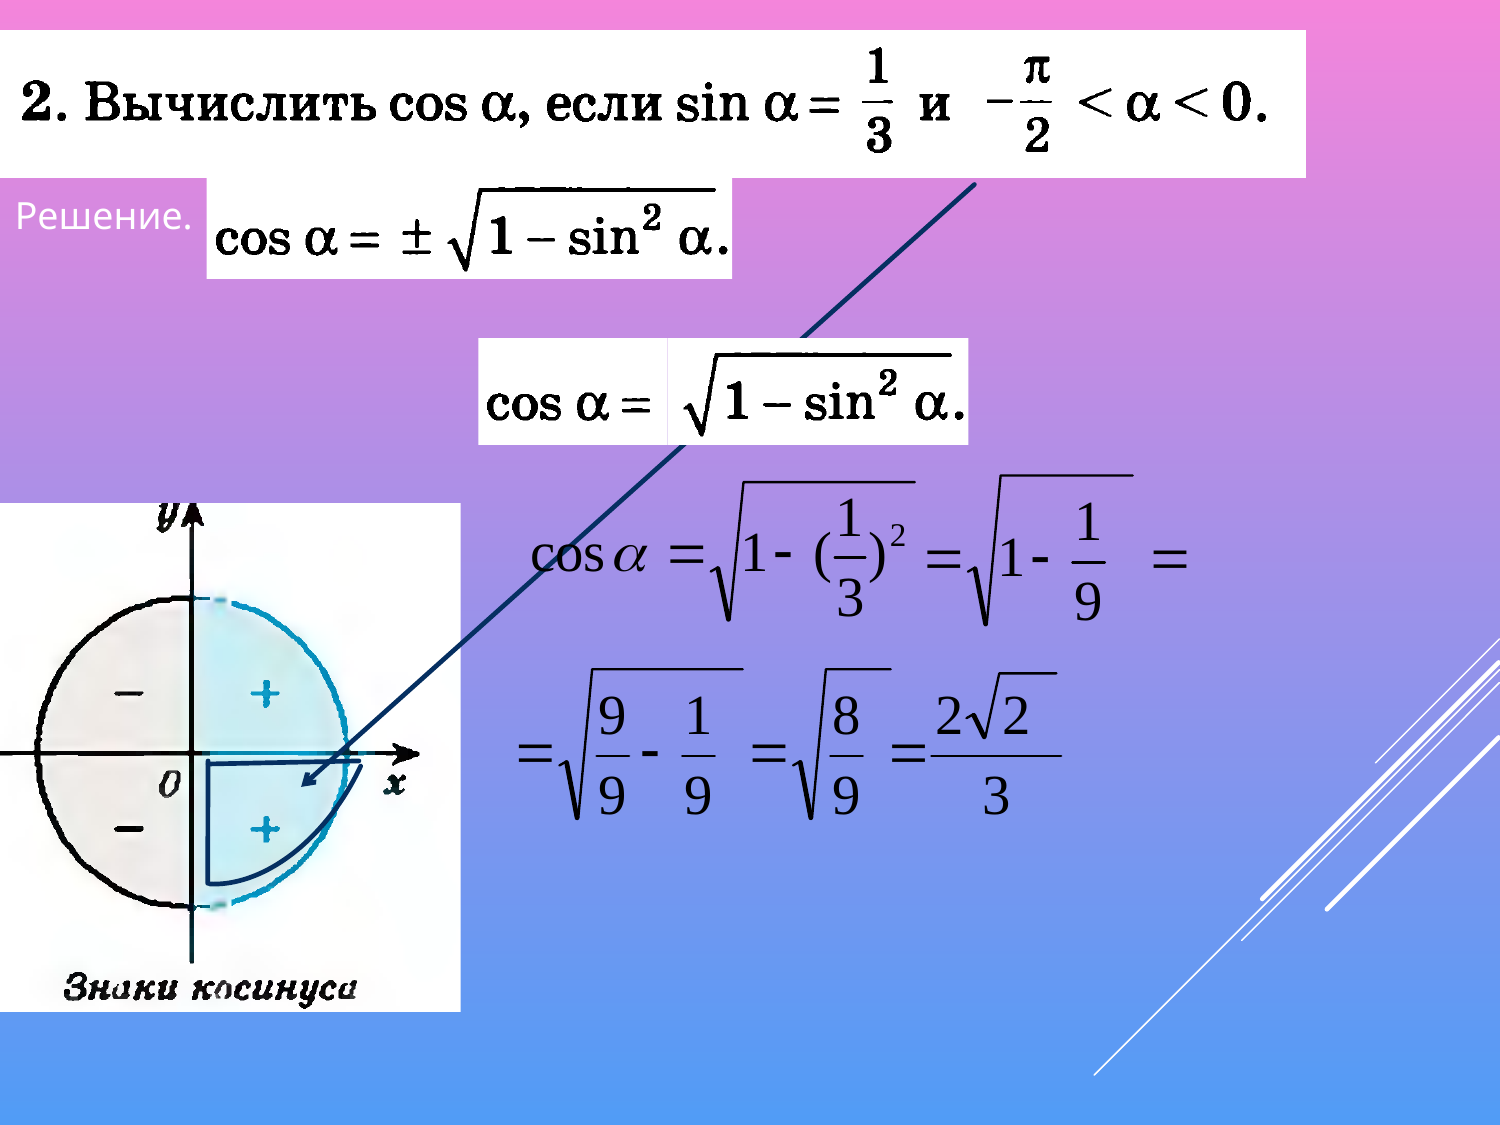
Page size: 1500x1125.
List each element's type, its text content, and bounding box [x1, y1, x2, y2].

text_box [135, 538, 373, 894]
picture [0, 30, 1306, 280]
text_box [737, 656, 904, 832]
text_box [504, 656, 737, 832]
picture [477, 337, 969, 445]
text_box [300, 184, 975, 788]
picture [0, 503, 461, 1012]
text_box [522, 467, 912, 634]
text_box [877, 661, 1072, 827]
text_box Решение. [0, 184, 206, 245]
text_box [912, 463, 1188, 639]
